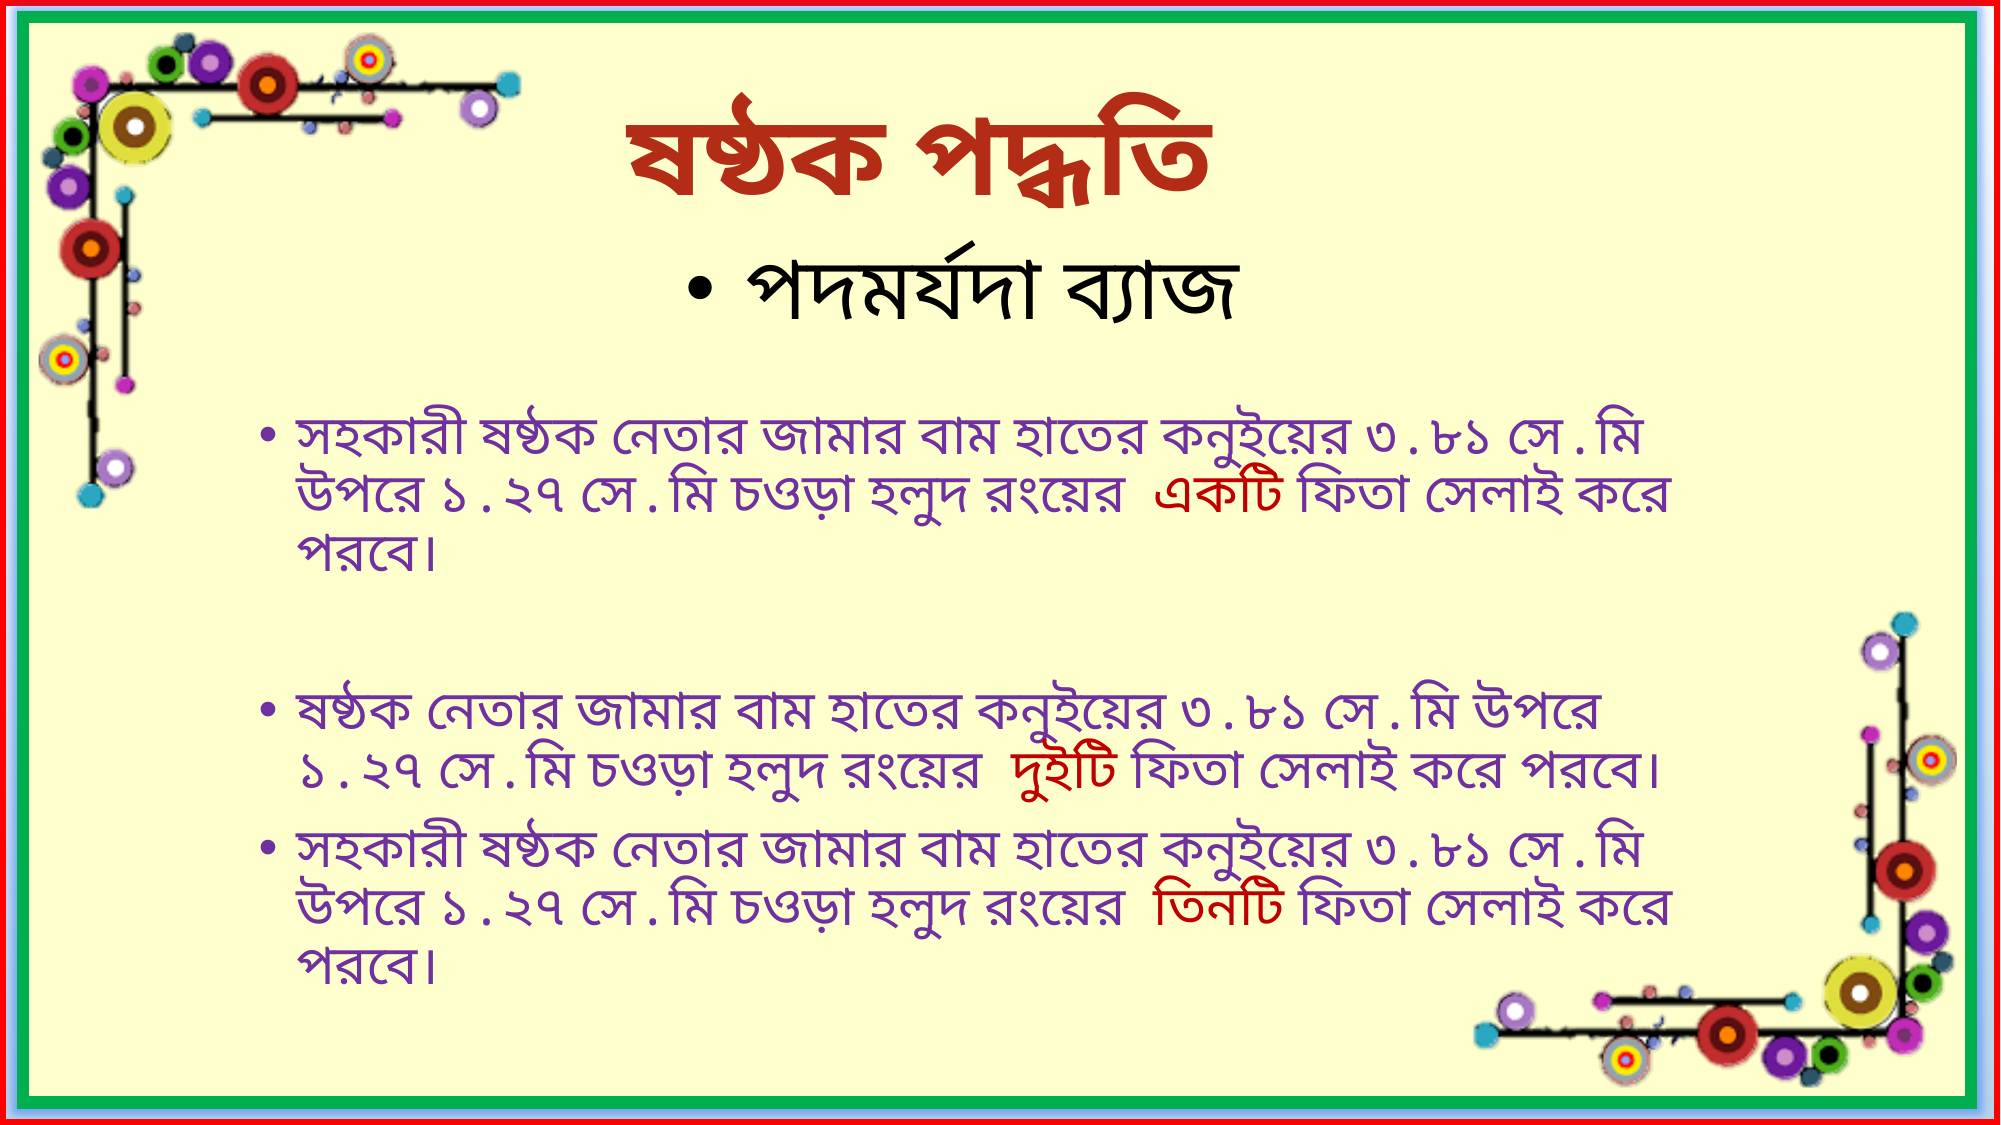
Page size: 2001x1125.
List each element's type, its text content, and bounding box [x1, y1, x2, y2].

text_box সহকারী ষষ্ঠক নেতার জামার বাম হাতের কনুইয়ের ৩.৮১ সে.মি উপরে ১.২৭ সে.মি চওড়া হলুদ রংয়ের একটি ফিতা সেলাই করে পরবে। ষষ্ঠক নেতার জামার বাম হাতের কনুইয়ের ৩.৮১ সে.মি উপরে ১.২৭ সে.মি চওড়া হলুদ রংয়ের দুইটি ফিতা সেলাই করে পরবে। সহকারী ষষ্ঠক নেতার জামার বাম হাতের কনুইয়ের ৩.৮১ সে.মি উপরে ১.২৭ সে.মি চওড়া হলুদ রংয়ের তিনটি ফিতা সেলাই করে পরবে। [243, 399, 1757, 1125]
picture [39, 32, 521, 508]
picture [1757, 611, 1956, 1087]
text_box পদমর্যদা ব্যাজ [324, 237, 1625, 346]
text_box ষষ্ঠক পদ্ধতি [612, 74, 1227, 225]
